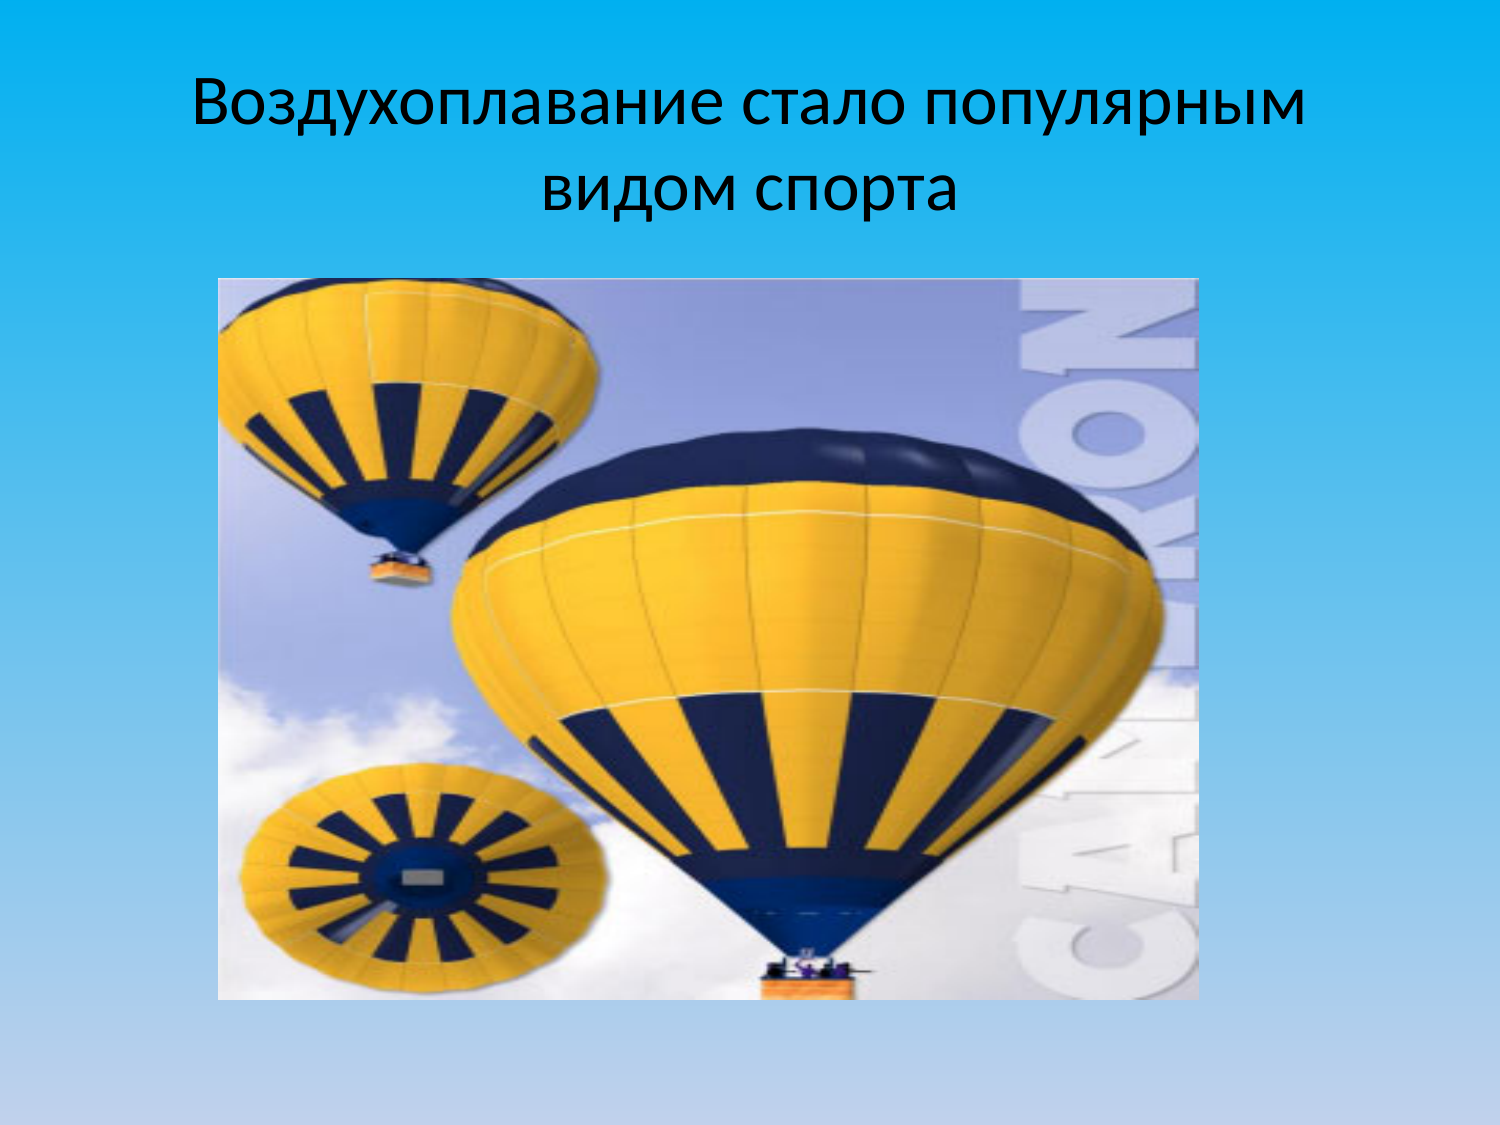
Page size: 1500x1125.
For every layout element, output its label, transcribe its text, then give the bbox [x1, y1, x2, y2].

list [218, 278, 1200, 1000]
title Воздухоплавание стало популярным видом спорта [75, 45, 1425, 233]
